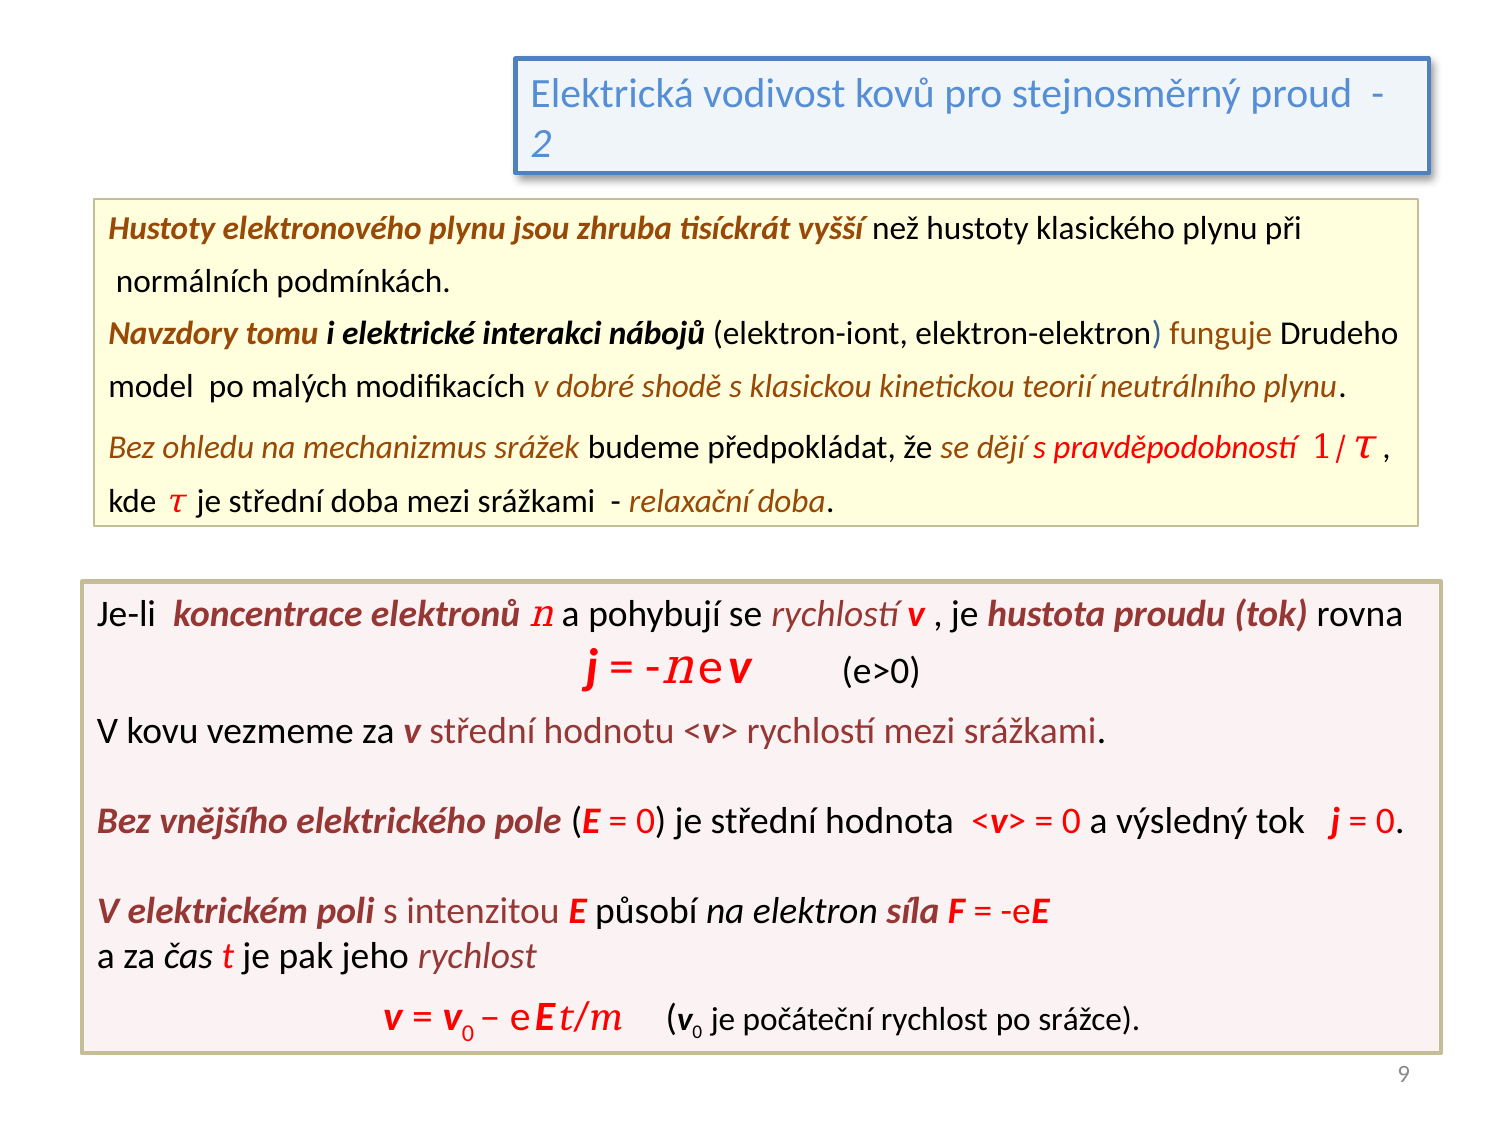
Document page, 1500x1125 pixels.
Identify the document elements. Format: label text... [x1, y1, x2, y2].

slide_number 9 [1074, 1042, 1425, 1103]
text_box Je-li koncentrace elektronů n a pohybují se rychlostí v , je hustota proudu (tok) rovna j = -n e v (e>0) V kovu vezmeme za v střední hodnotu <v> rychlostí mezi srážkami. Bez vnějšího elektrického pole (E = 0) je střední hodnota <v> = 0 a výsledný tok j = 0. V elektrickém poli s intenzitou E působí na elektron síla F = -eE a za čas t je pak jeho rychlost v = v0 – e E t/m (v0 je počáteční rychlost po srážce). [80, 579, 1443, 1055]
text_box Hustoty elektronového plynu jsou zhruba tisíckrát vyšší než hustoty klasického plynu při normálních podmínkách. Navzdory tomu i elektrické interakci nábojů (elektron-iont, elektron-elektron) funguje Drudeho model po malých modifikacích v dobré shodě s klasickou kinetickou teorií neutrálního plynu. Bez ohledu na mechanizmus srážek budeme předpokládat, že se dějí s pravděpodobností 1/τ , kde τ je střední doba mezi srážkami - relaxační doba. [93, 199, 1418, 527]
text_box Elektrická vodivost kovů pro stejnosměrný proud - 2 [513, 56, 1431, 175]
